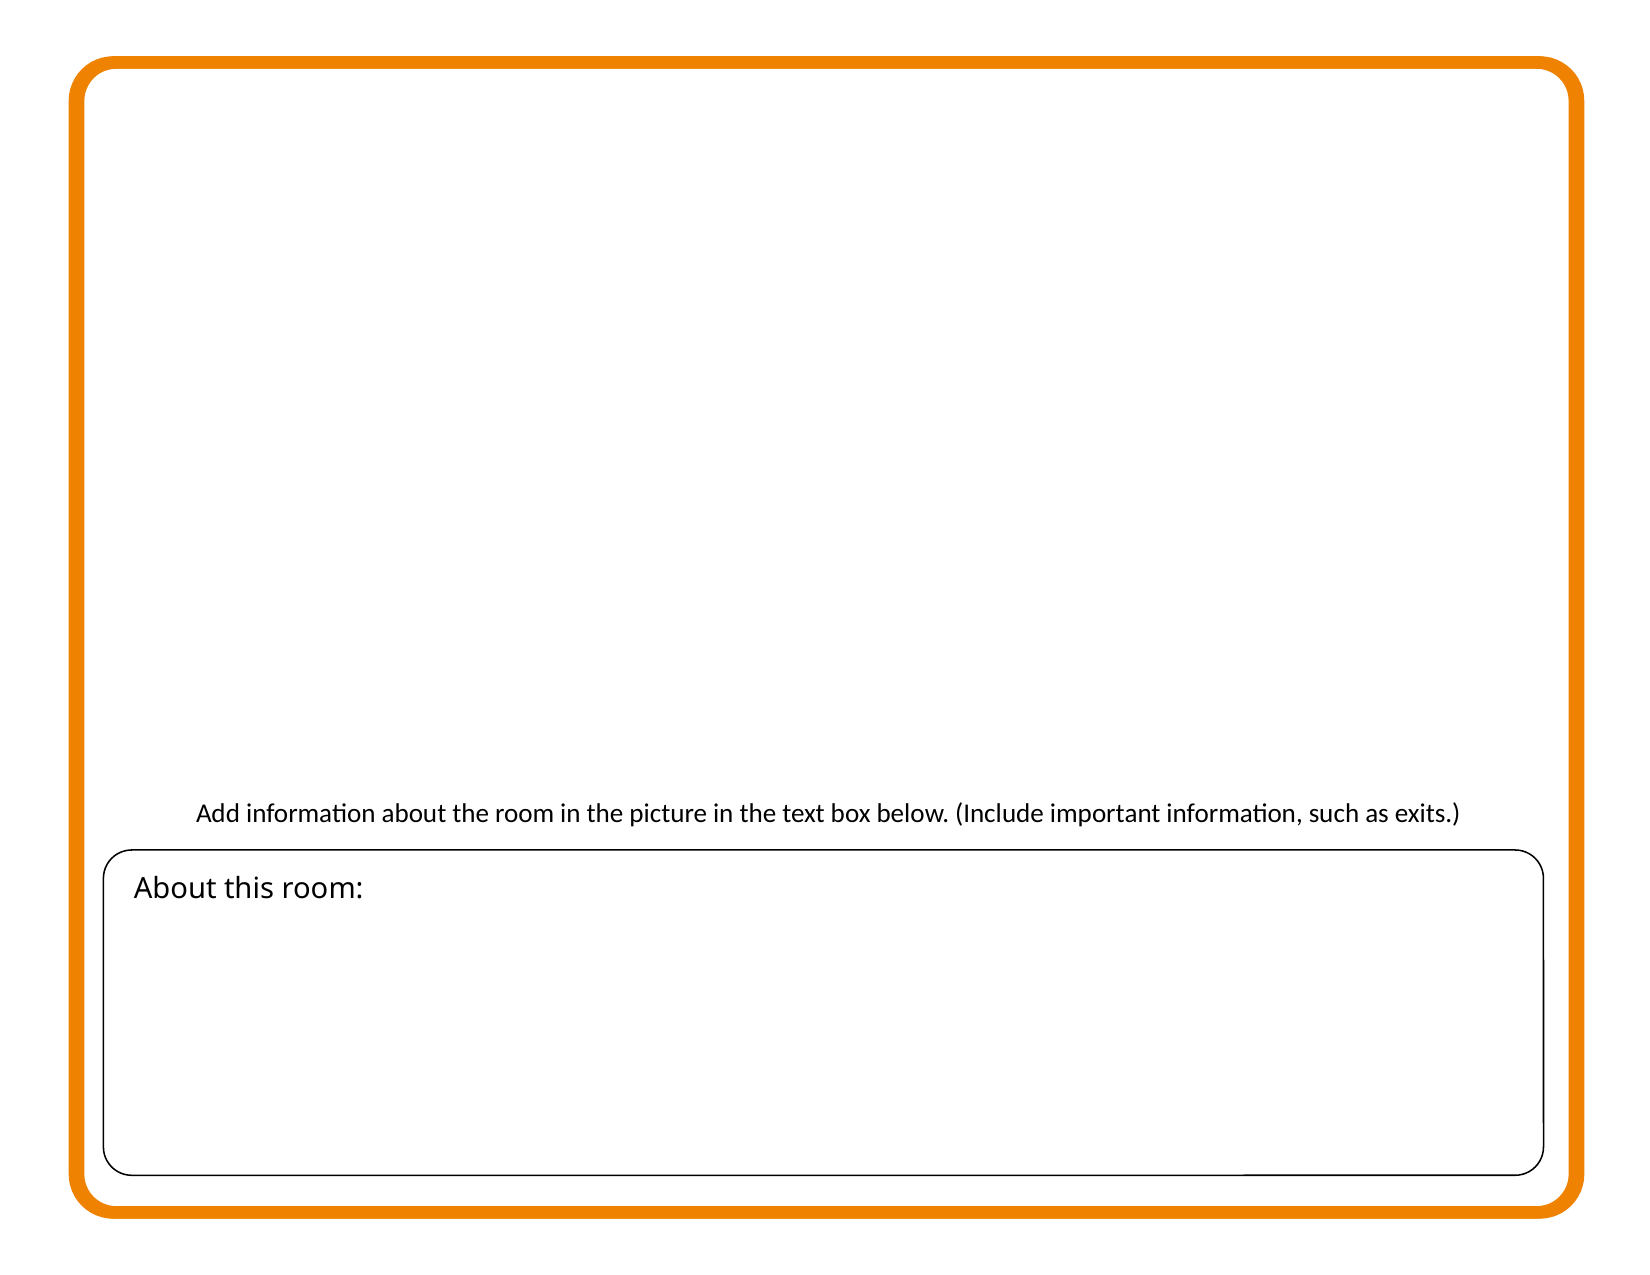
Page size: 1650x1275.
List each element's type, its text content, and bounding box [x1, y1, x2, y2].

text_box [262, 24, 1543, 238]
slide_number About this room: [118, 862, 1529, 1159]
text_box [74, 62, 1575, 1213]
